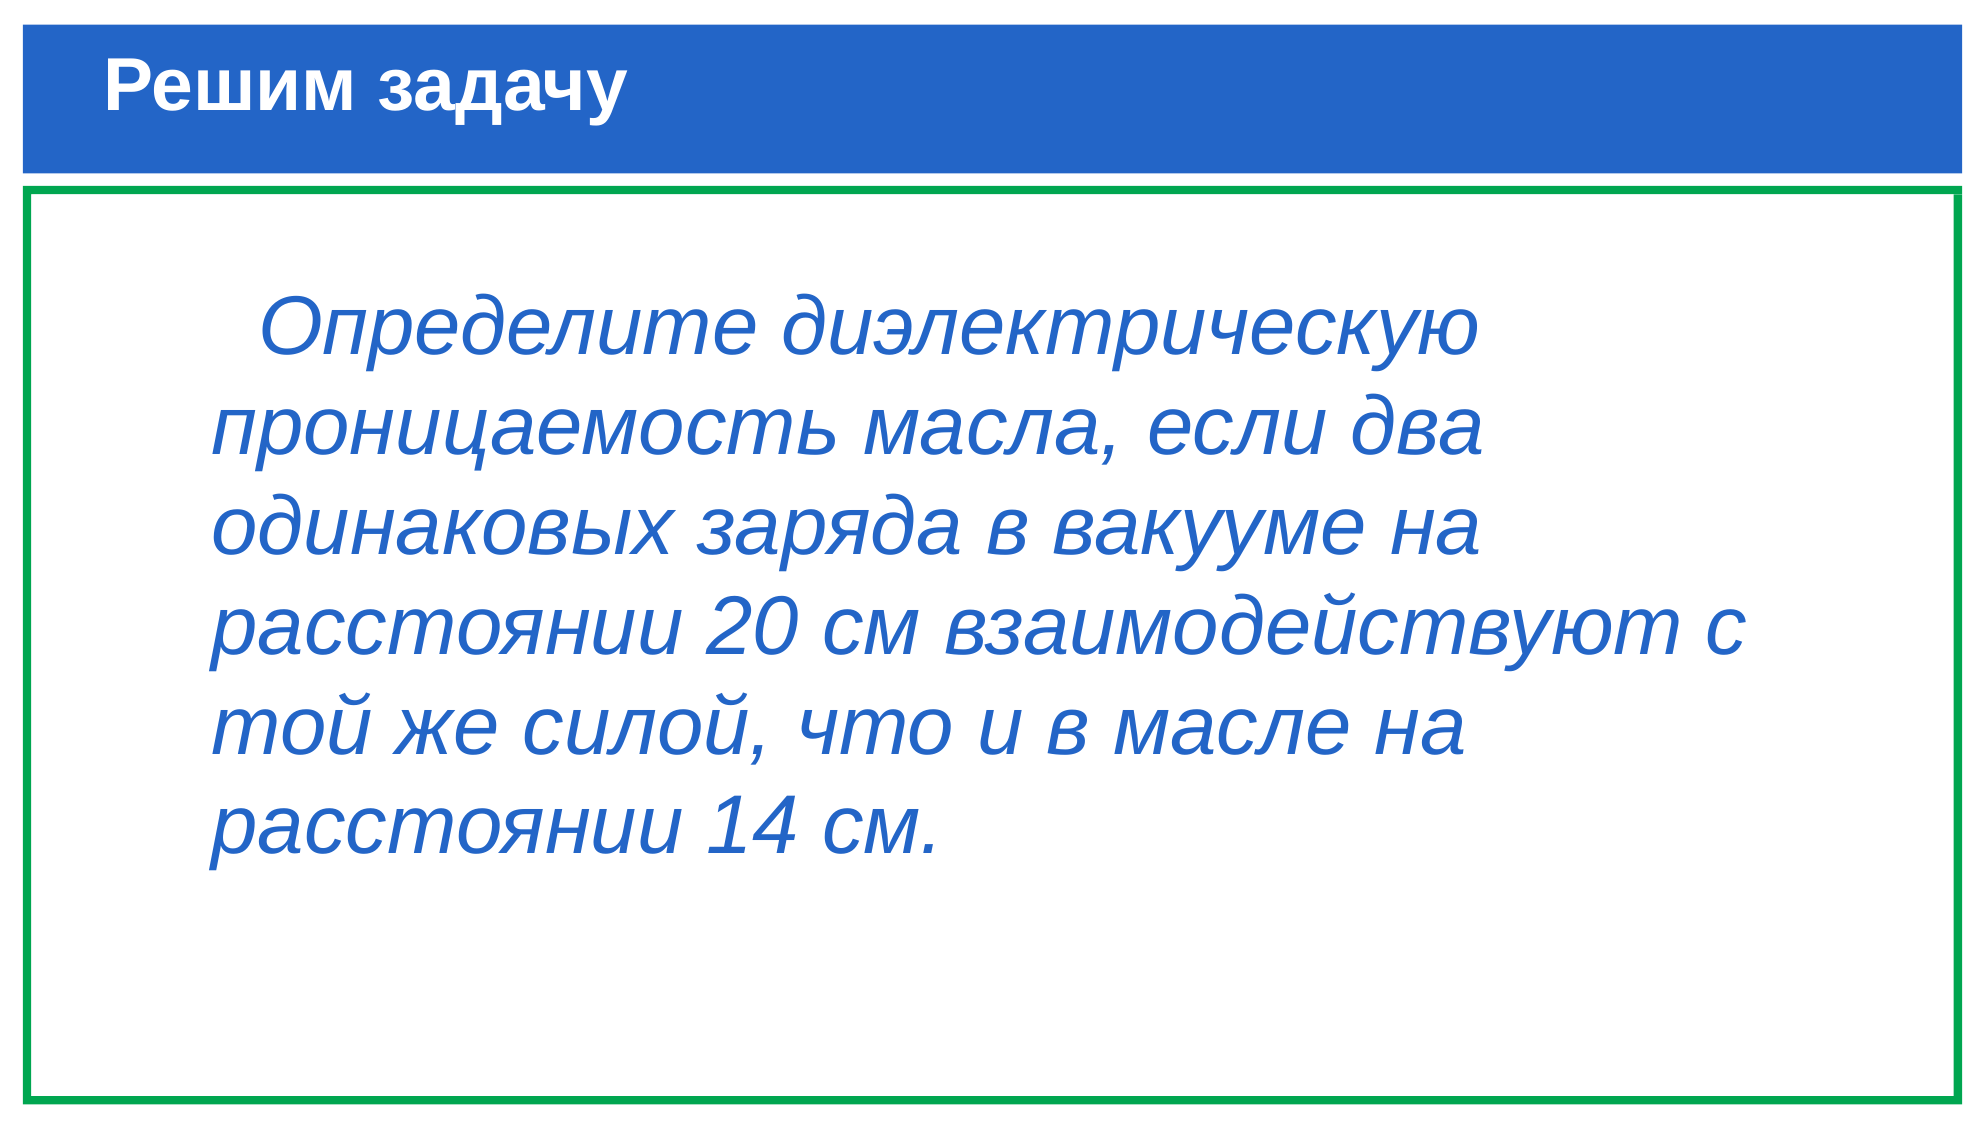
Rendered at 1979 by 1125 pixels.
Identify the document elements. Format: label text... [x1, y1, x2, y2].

list Определите диэлектрическую проницаемость масла, если два одинаковых заряда в вакууме на расстоянии 20 см взаимодействуют с той же силой, что и в масле на расстоянии 14 см. [211, 270, 1767, 877]
title Решим задачу [103, 35, 1876, 127]
